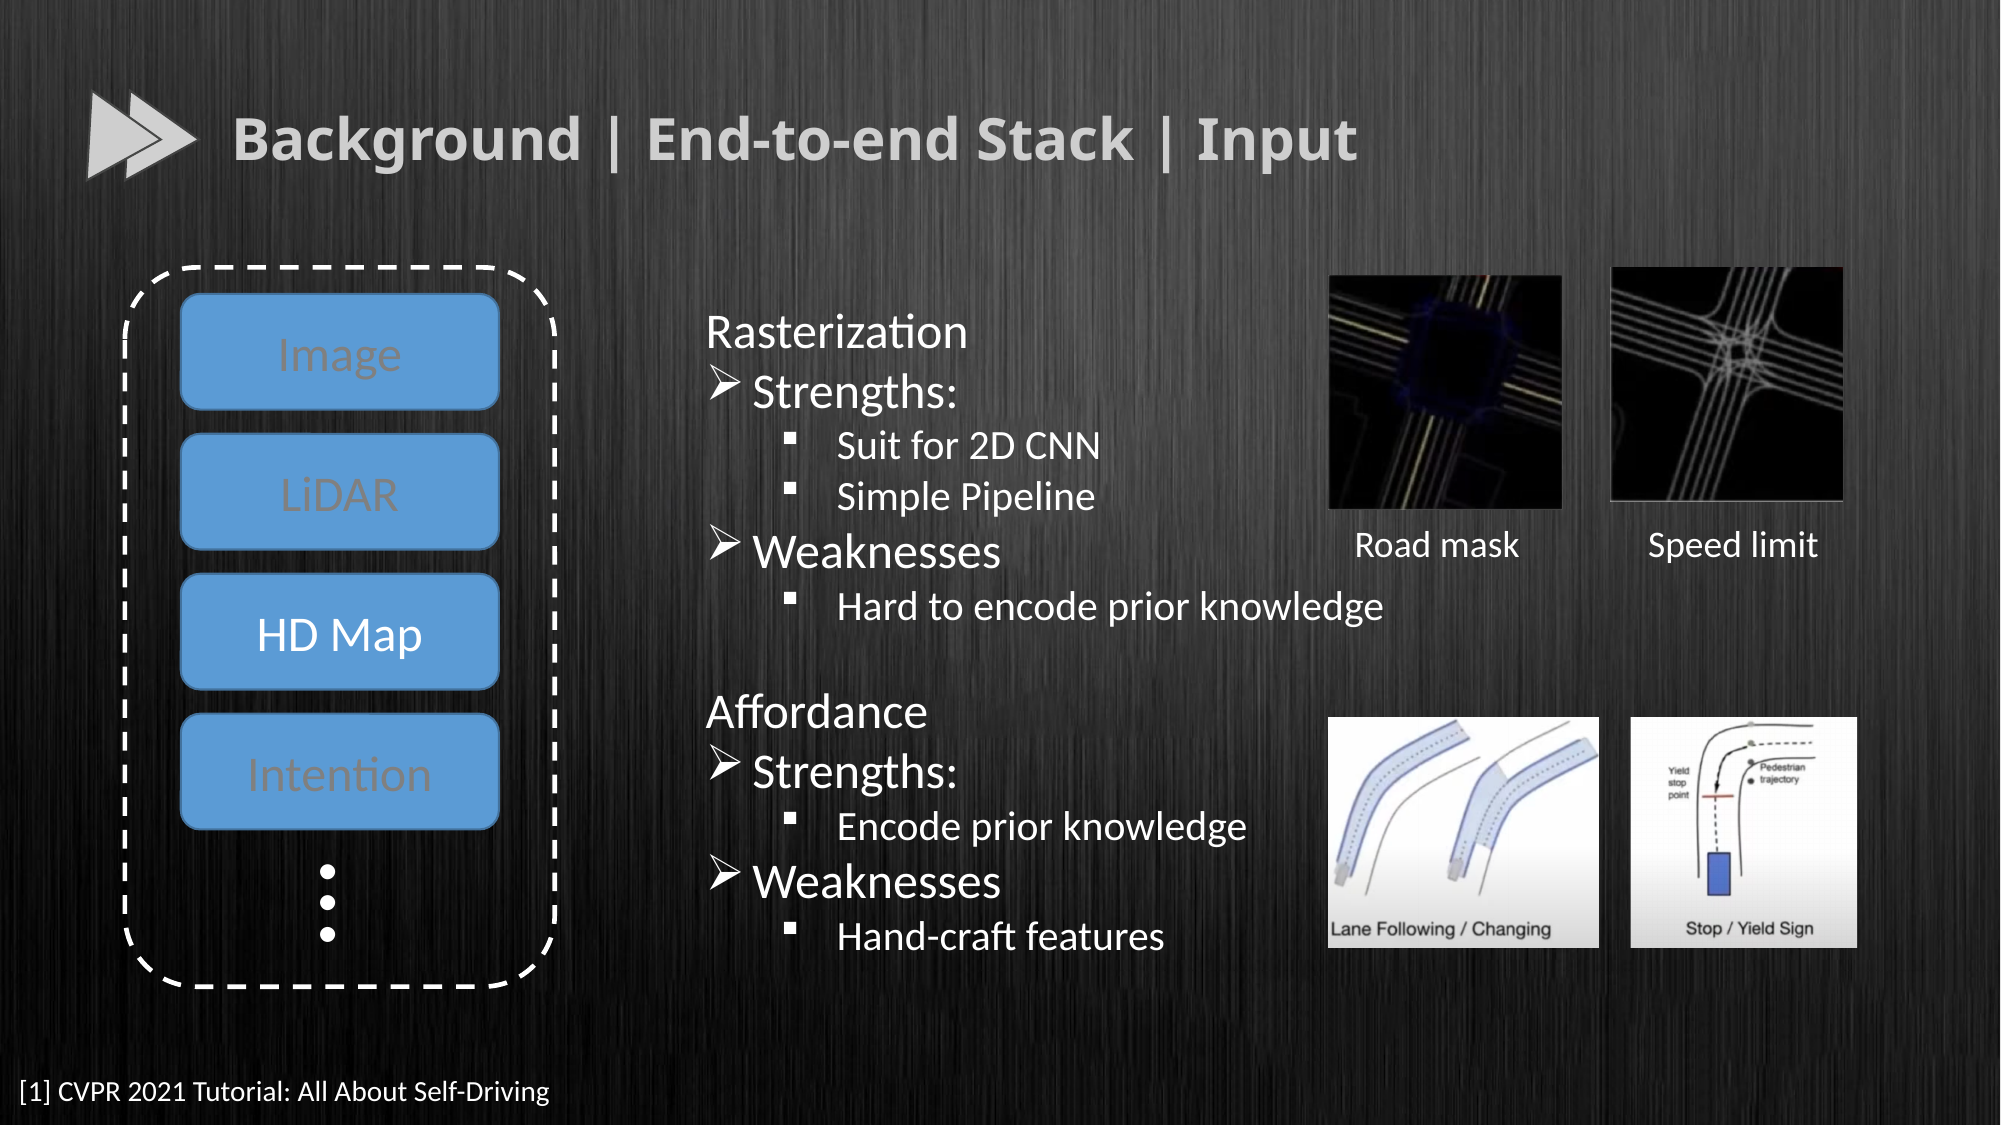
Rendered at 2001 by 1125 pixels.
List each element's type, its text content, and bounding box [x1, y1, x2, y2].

text_box Background | End-to-end Stack | Input [216, 94, 1976, 180]
text_box [123, 266, 556, 988]
text_box Speed limit [1633, 513, 1858, 573]
text_box Road mask [1339, 513, 1564, 573]
text_box [1] CVPR 2021 Tutorial: All About Self-Driving [4, 1047, 1827, 1115]
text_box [89, 92, 200, 183]
text_box Intention [179, 712, 500, 831]
text_box HD Map [179, 572, 500, 691]
text_box LiDAR [179, 432, 500, 551]
picture [0, 0, 2001, 1125]
text_box Image [179, 292, 500, 411]
text_box Rasterization Strengths: Suit for 2D CNN Simple Pipeline Weaknesses Hard to encode prior knowledge Affordance Strengths: Encode prior knowledge Weaknesses Hand-craft features [690, 290, 1772, 1026]
text_box … [289, 845, 454, 1005]
